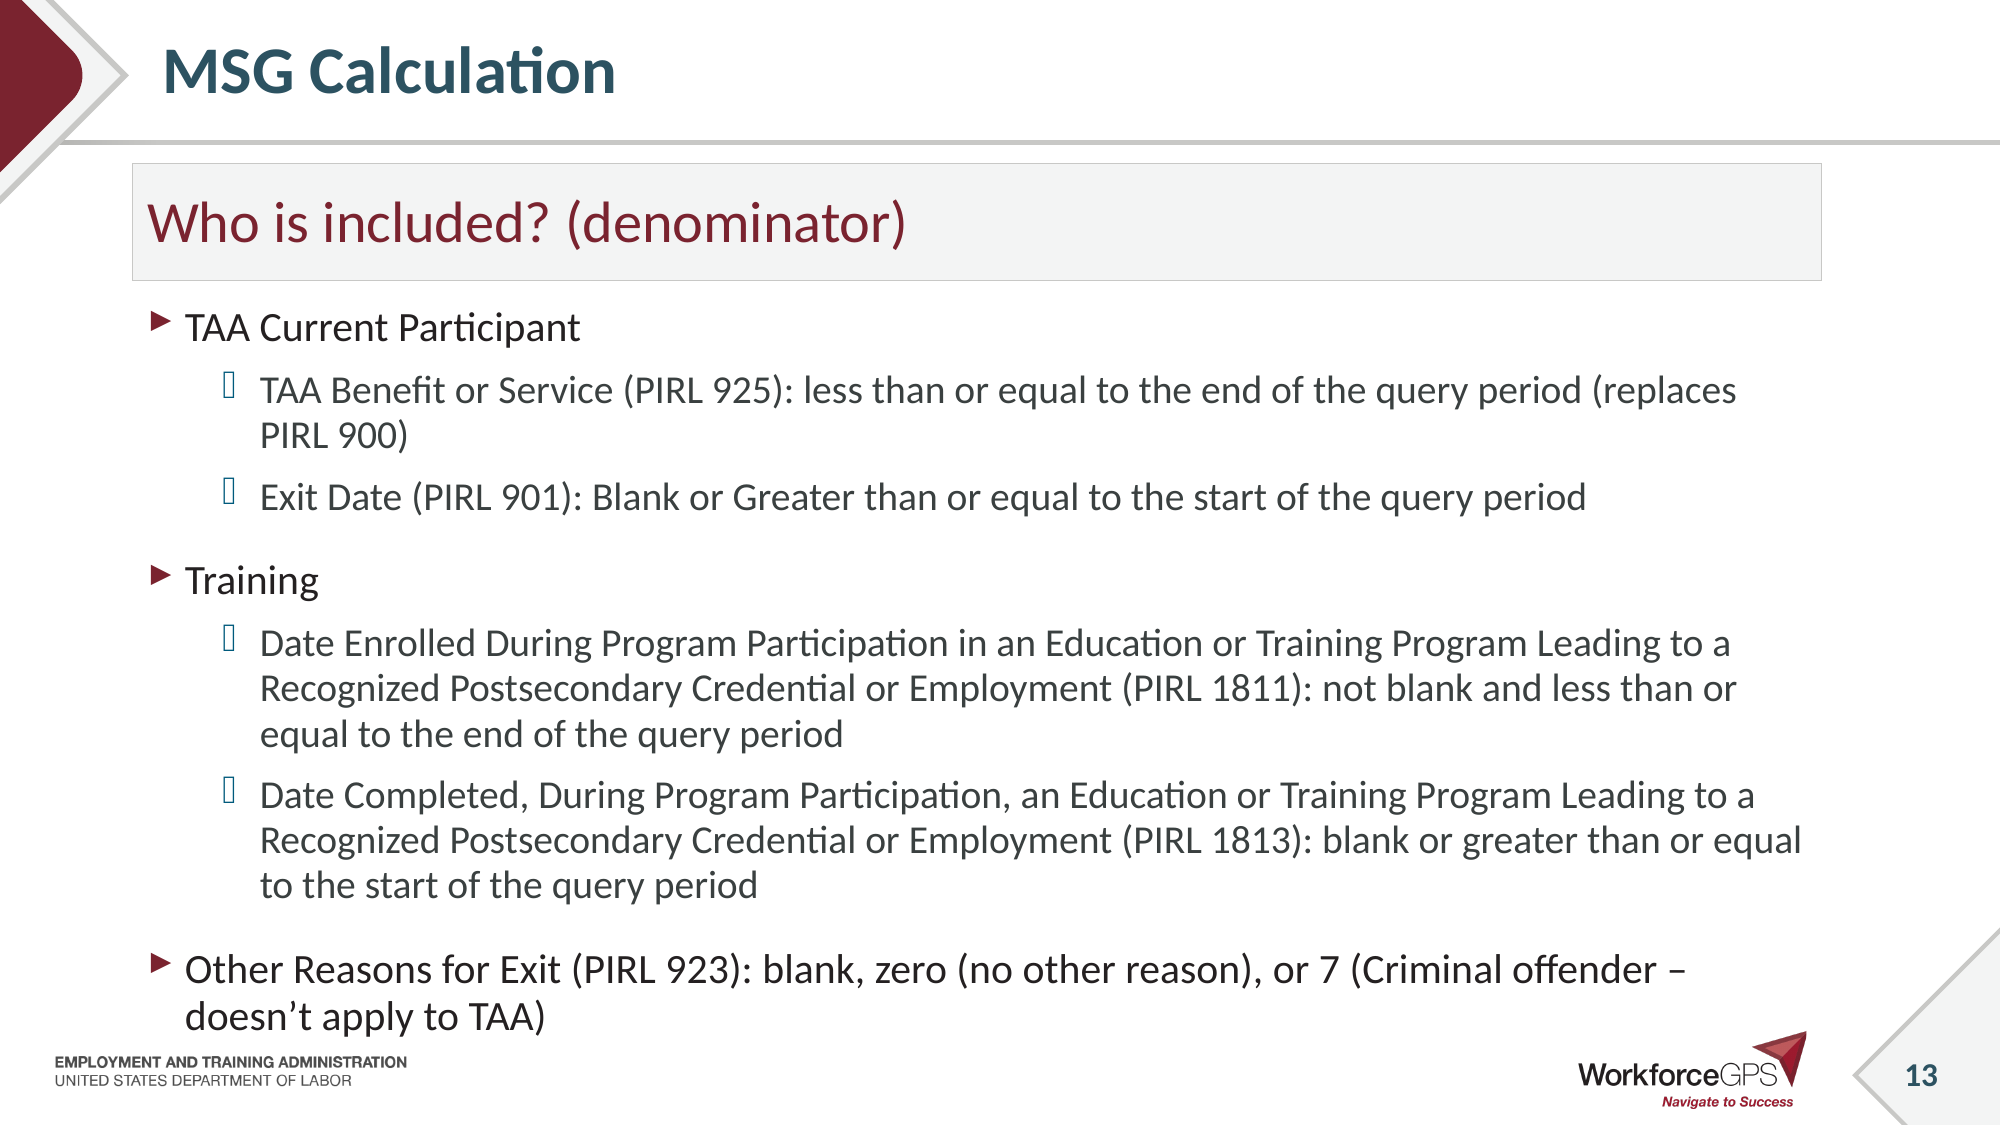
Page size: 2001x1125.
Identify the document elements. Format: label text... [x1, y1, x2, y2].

slide_number 13 [1867, 1042, 1975, 1103]
list TAA Current Participant TAA Benefit or Service (PIRL 925): less than or equal to the end of the query period (replaces PIRL 900) Exit Date (PIRL 901): Blank or Greater than or equal to the start of the query period Training Date Enrolled During Program Participation in an Education or Training Program Leading to a Recognized Postsecondary Credential or Employment (PIRL 1811): not blank and less than or equal to the end of the query period Date Completed, During Program Participation, an Education or Training Program Leading to a Recognized Postsecondary Credential or Employment (PIRL 1813): blank or greater than or equal to the start of the query period Other Reasons for Exit (PIRL 923): blank, zero (no other reason), or 7 (Criminal offender – doesn’t apply to TAA) [132, 295, 1822, 1043]
title MSG Calculation [132, 7, 1950, 137]
list Who is included? (denominator) [132, 163, 1822, 281]
